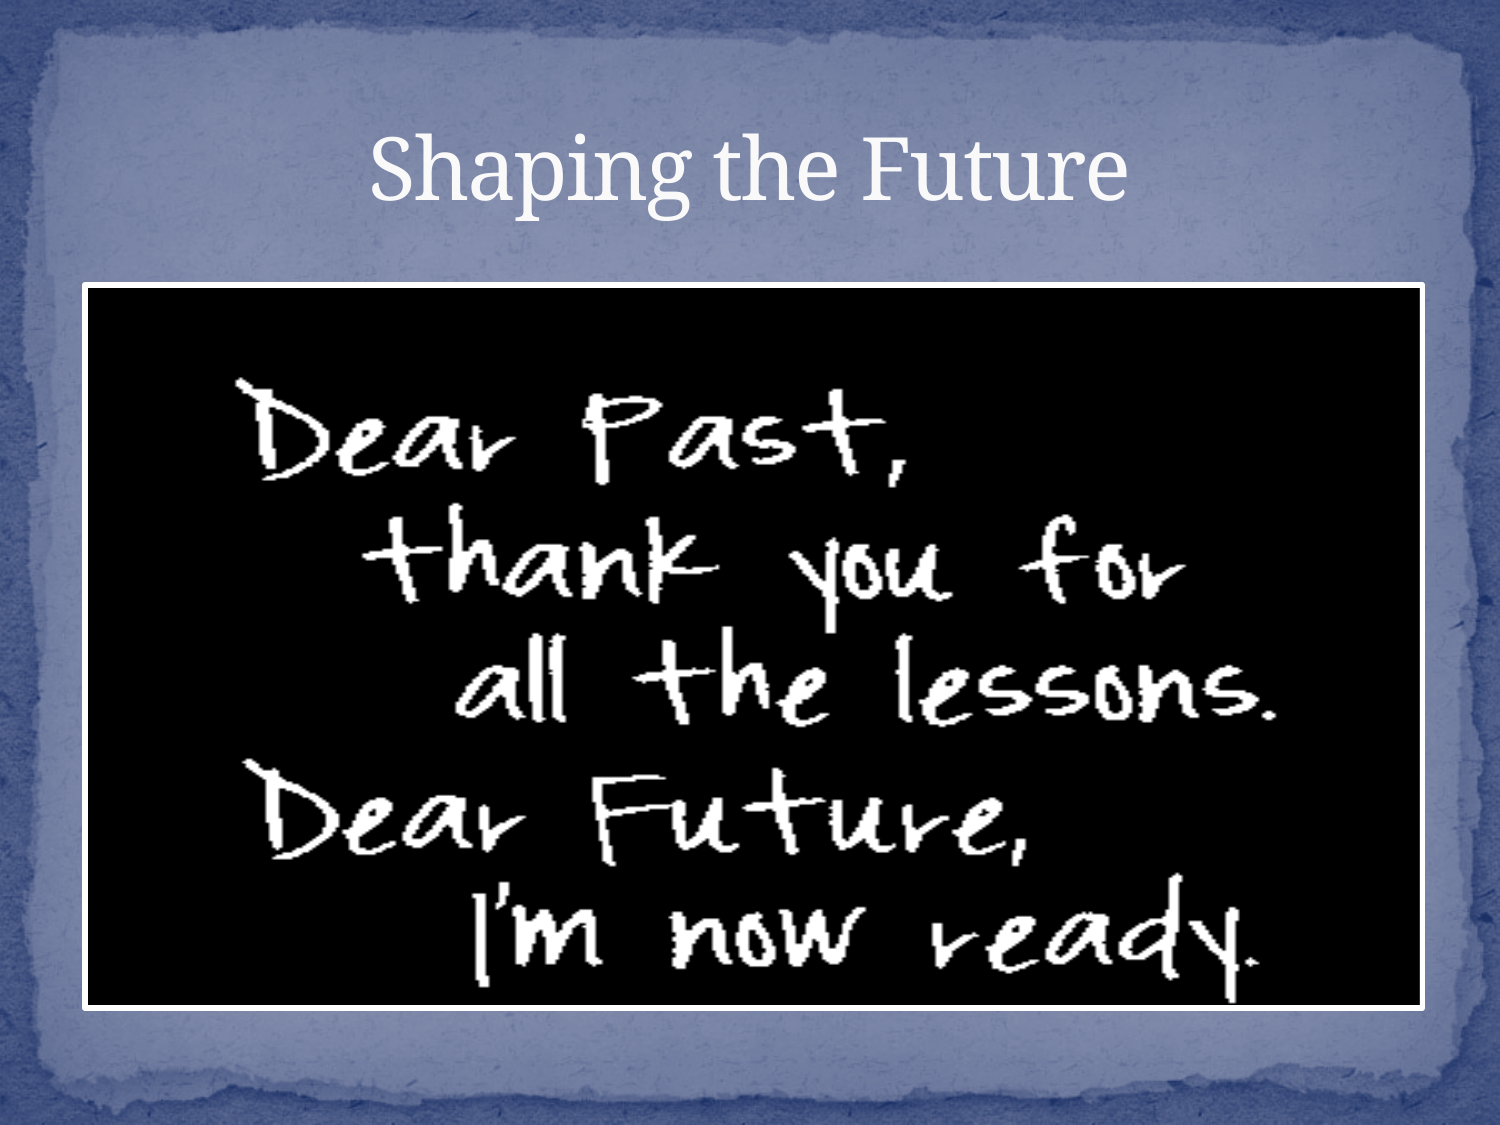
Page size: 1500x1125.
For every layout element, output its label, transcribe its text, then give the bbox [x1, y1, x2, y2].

picture [88, 288, 1420, 1005]
title Shaping the Future [74, 24, 1425, 225]
